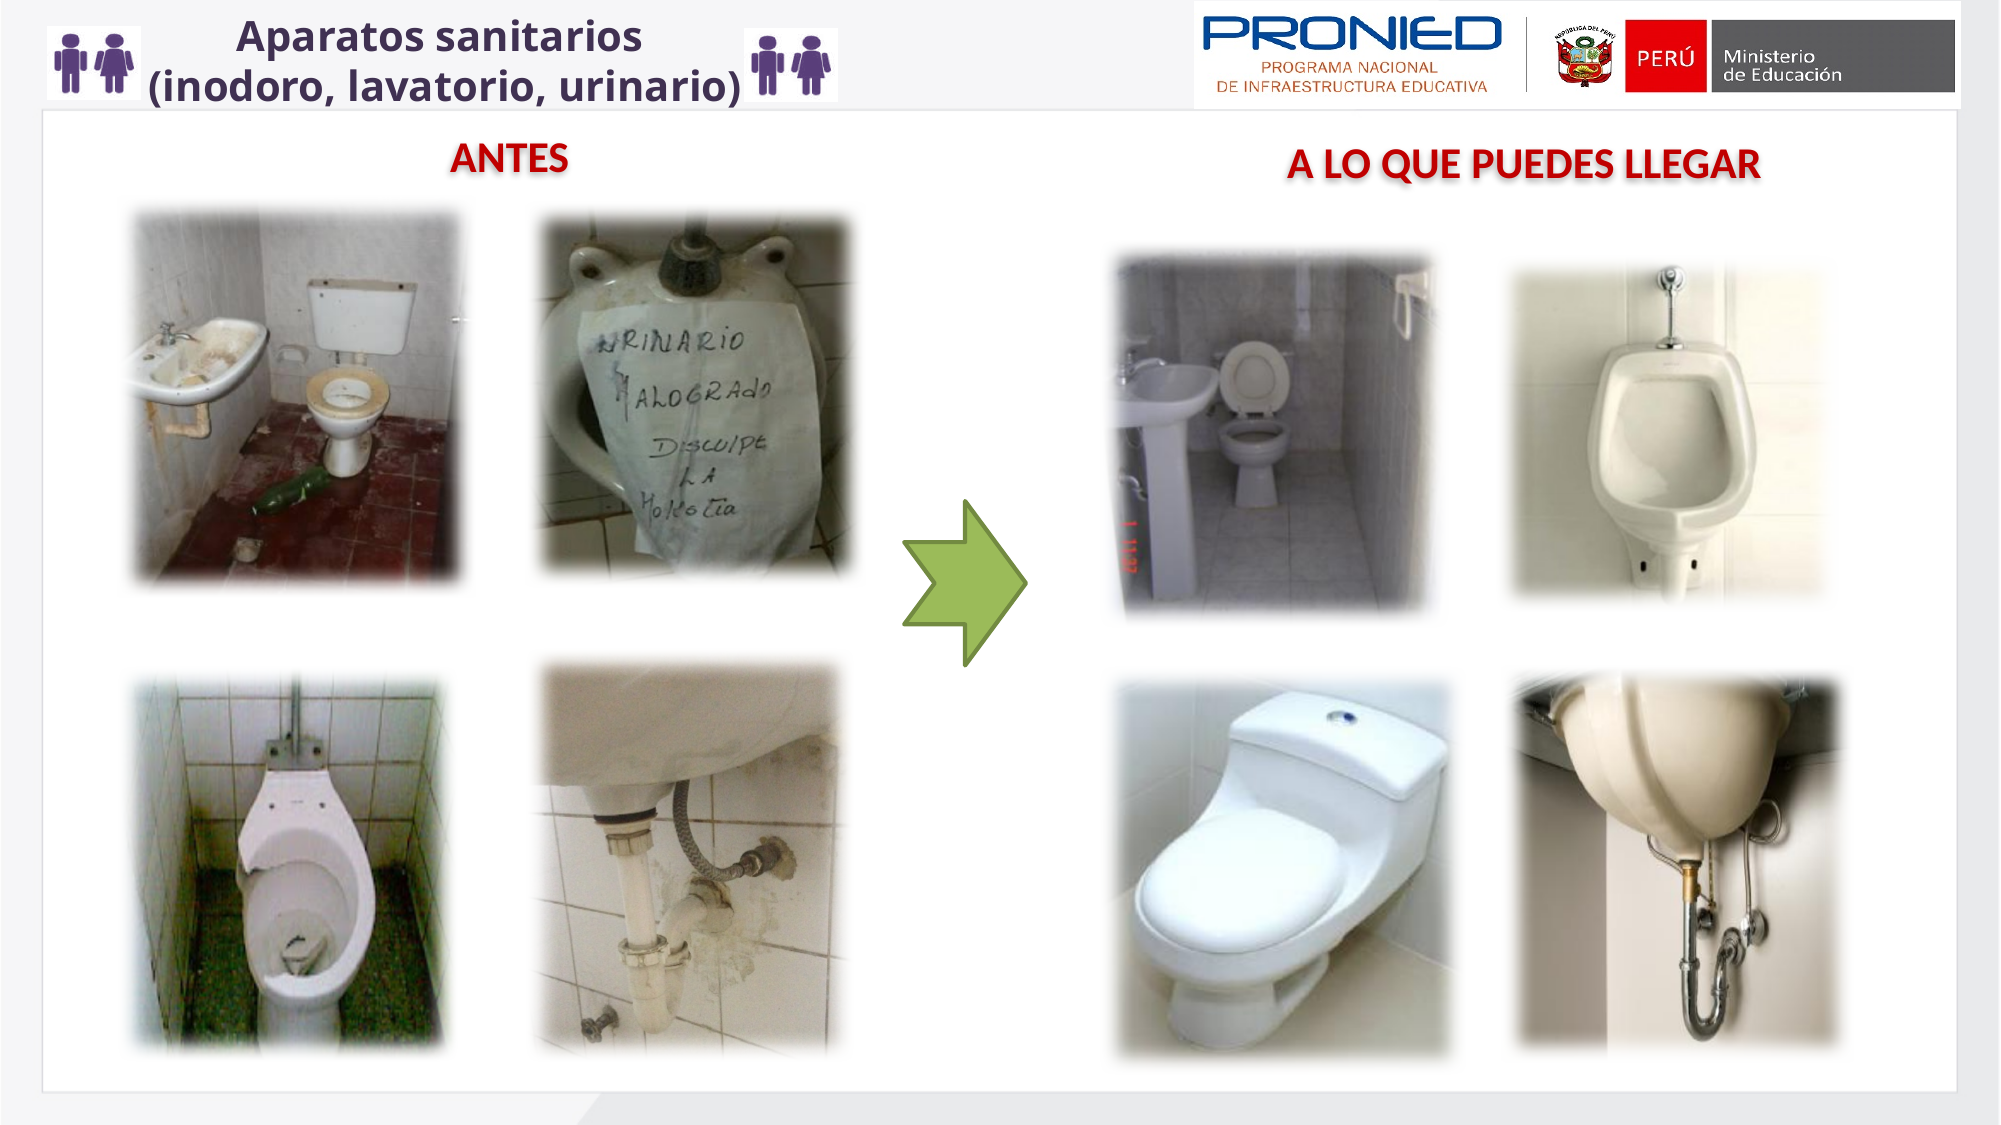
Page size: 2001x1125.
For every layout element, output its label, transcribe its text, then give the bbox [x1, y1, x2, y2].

text_box ANTES [329, 128, 691, 190]
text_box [903, 119, 1855, 1076]
picture [0, 0, 2000, 1125]
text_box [0, 0, 905, 121]
